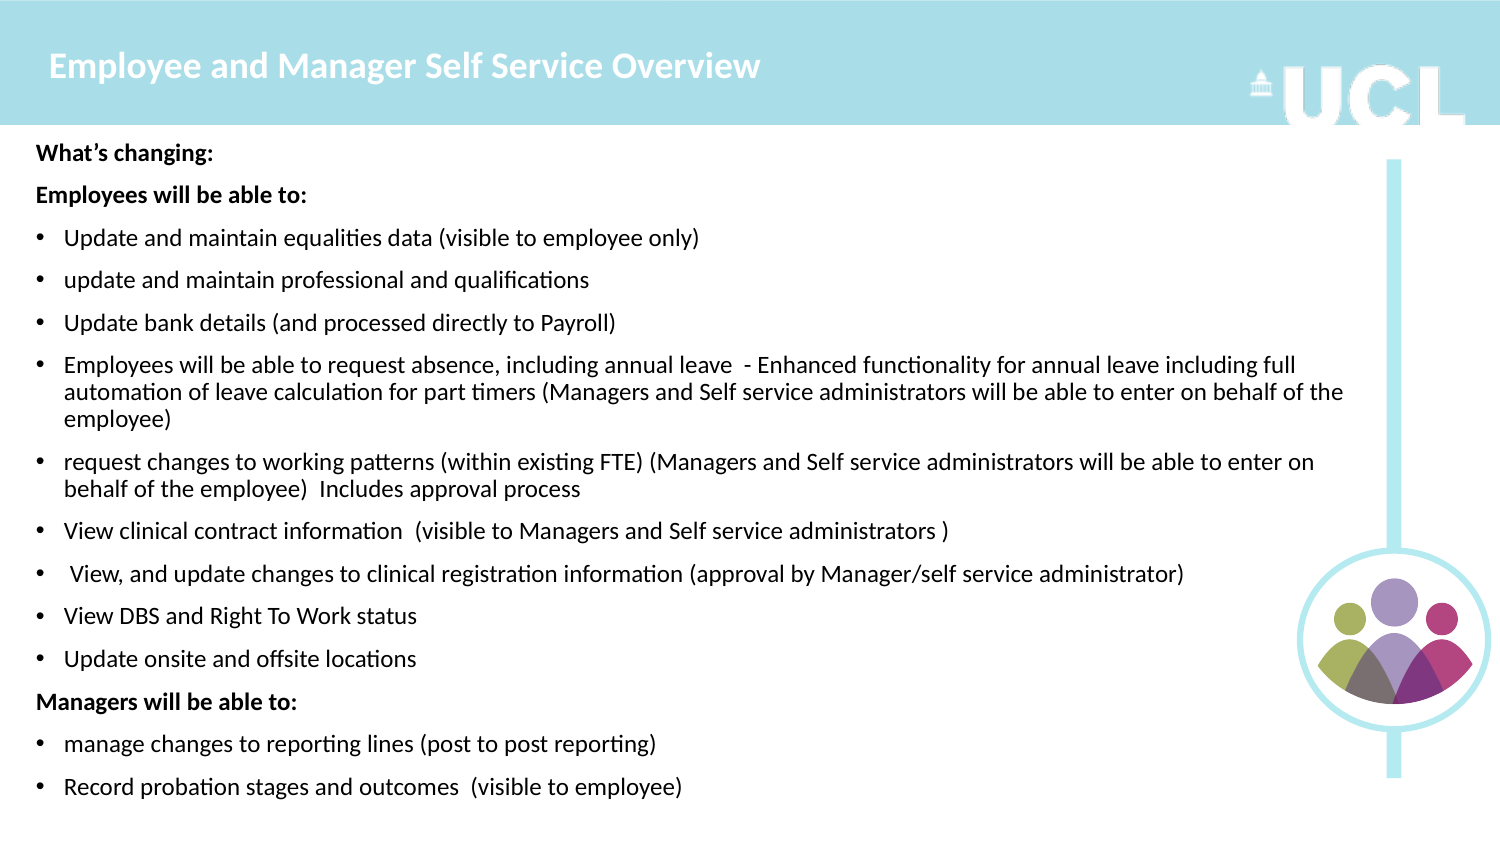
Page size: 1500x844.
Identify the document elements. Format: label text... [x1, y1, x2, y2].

text_box Employee and Manager Self Service Overview [37, 35, 941, 95]
picture [1366, 567, 1482, 713]
list What’s changing: Employees will be able to: Update and maintain equalities data (visible to employee only) update and maintain professional and qualifications Update bank details (and processed directly to Payroll) Employees will be able to request absence, including annual leave - Enhanced functionality for annual leave including full automation of leave calculation for part timers (Managers and Self service administrators will be able to enter on behalf of the employee) request changes to working patterns (within existing FTE) (Managers and Self service administrators will be able to enter on behalf of the employee) Includes approval process View clinical contract information (visible to Managers and Self service administrators ) View, and update changes to clinical registration information (approval by Manager/self service administrator) View DBS and Right To Work status Update onsite and offsite locations Managers will be able to: manage changes to reporting lines (post to post reporting) Record probation stages and outcomes (visible to employee) [24, 133, 1366, 809]
